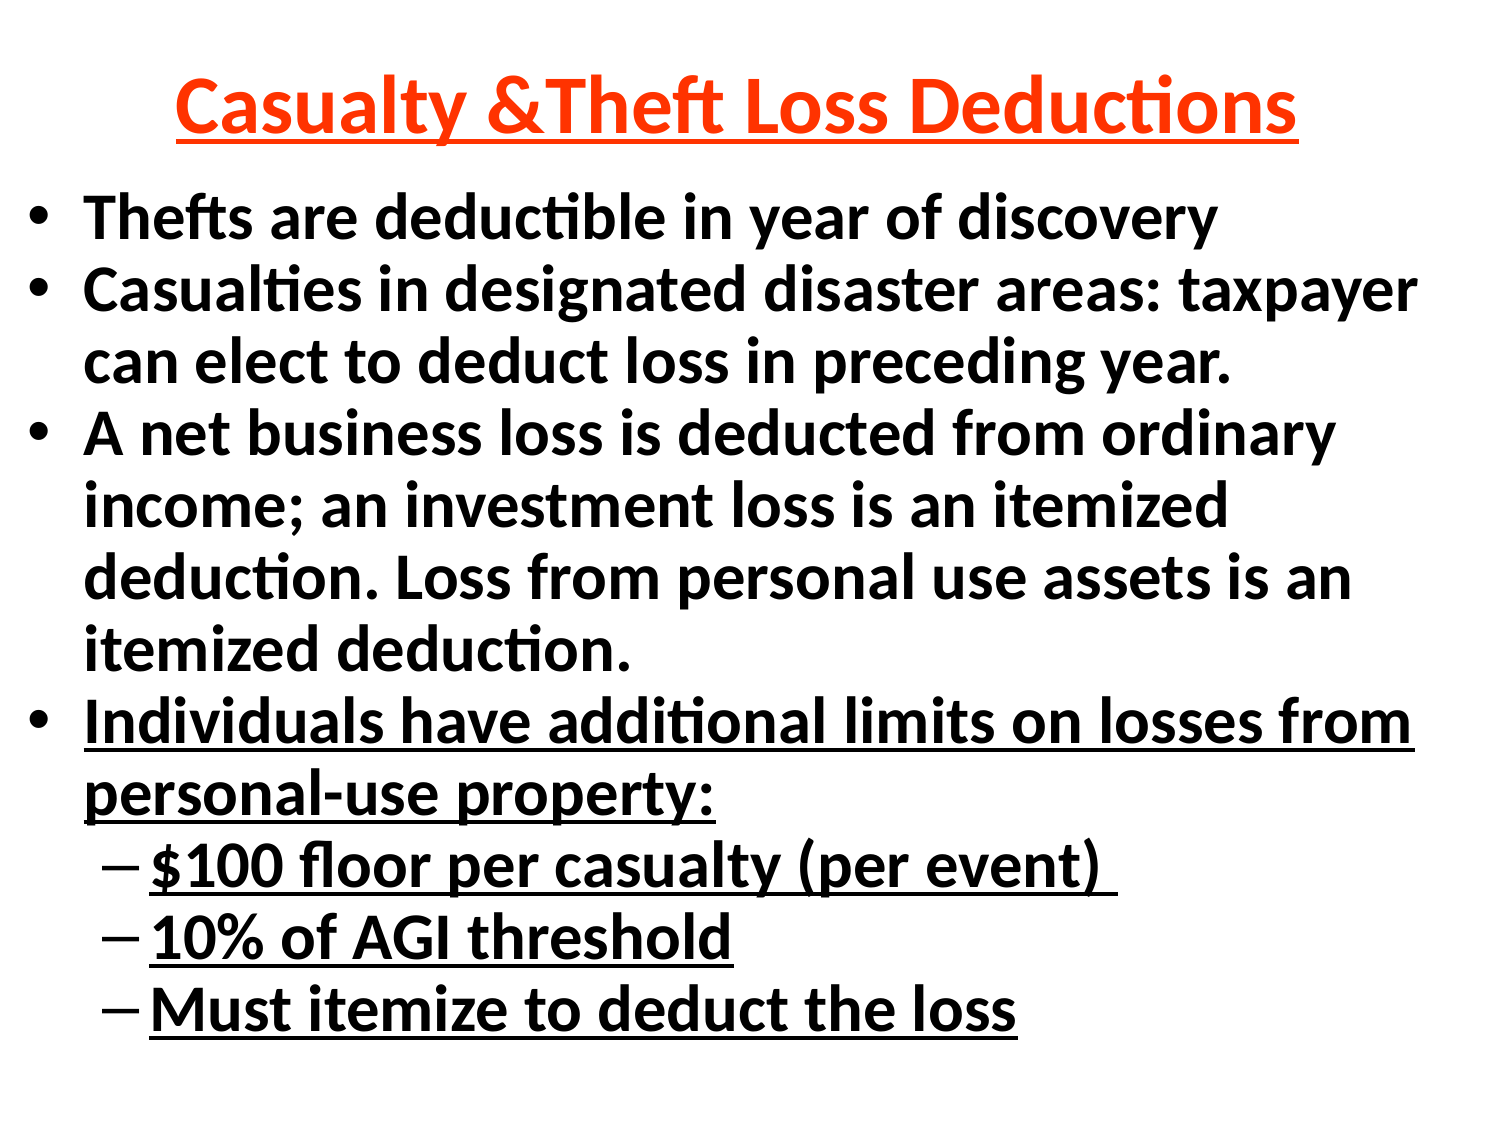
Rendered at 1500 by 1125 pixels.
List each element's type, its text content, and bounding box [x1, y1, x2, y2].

title Casualty &Theft Loss Deductions [37, 24, 1438, 174]
list Thefts are deductible in year of discovery Casualties in designated disaster areas: taxpayer can elect to deduct loss in preceding year. A net business loss is deducted from ordinary income; an investment loss is an itemized deduction. Loss from personal use assets is an itemized deduction. Individuals have additional limits on losses from personal-use property: $100 floor per casualty (per event) 10% of AGI threshold Must itemize to deduct the loss [12, 174, 1488, 1088]
